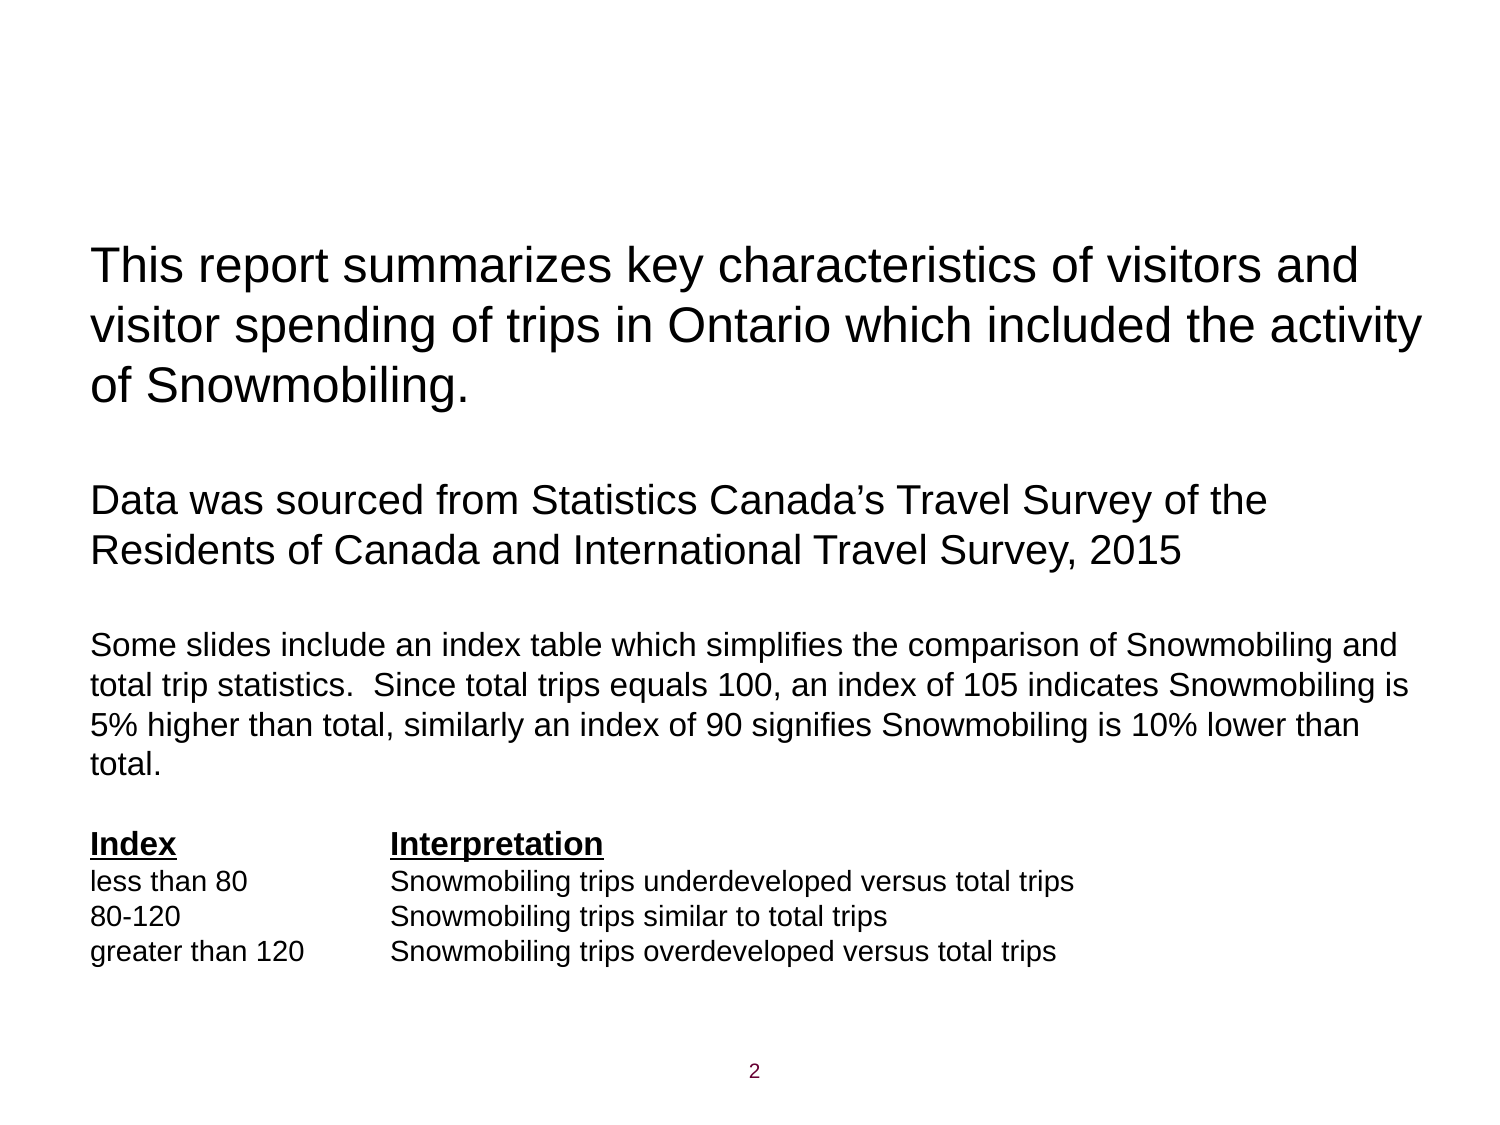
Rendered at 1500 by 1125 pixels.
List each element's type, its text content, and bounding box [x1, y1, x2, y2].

title This report summarizes key characteristics of visitors and visitor spending of trips in Ontario which included the activity of Snowmobiling. Data was sourced from Statistics Canada’s Travel Survey of the Residents of Canada and International Travel Survey, 2015 Some slides include an index table which simplifies the comparison of Snowmobiling and total trip statistics. Since total trips equals 100, an index of 105 indicates Snowmobiling is 5% higher than total, similarly an index of 90 signifies Snowmobiling is 10% lower than total. Index Interpretation less than 80 Snowmobiling trips underdeveloped versus total trips 80-120 Snowmobiling trips similar to total trips greater than 120 Snowmobiling trips overdeveloped versus total trips [75, 162, 1450, 1038]
text_box 2 [425, 1049, 775, 1104]
